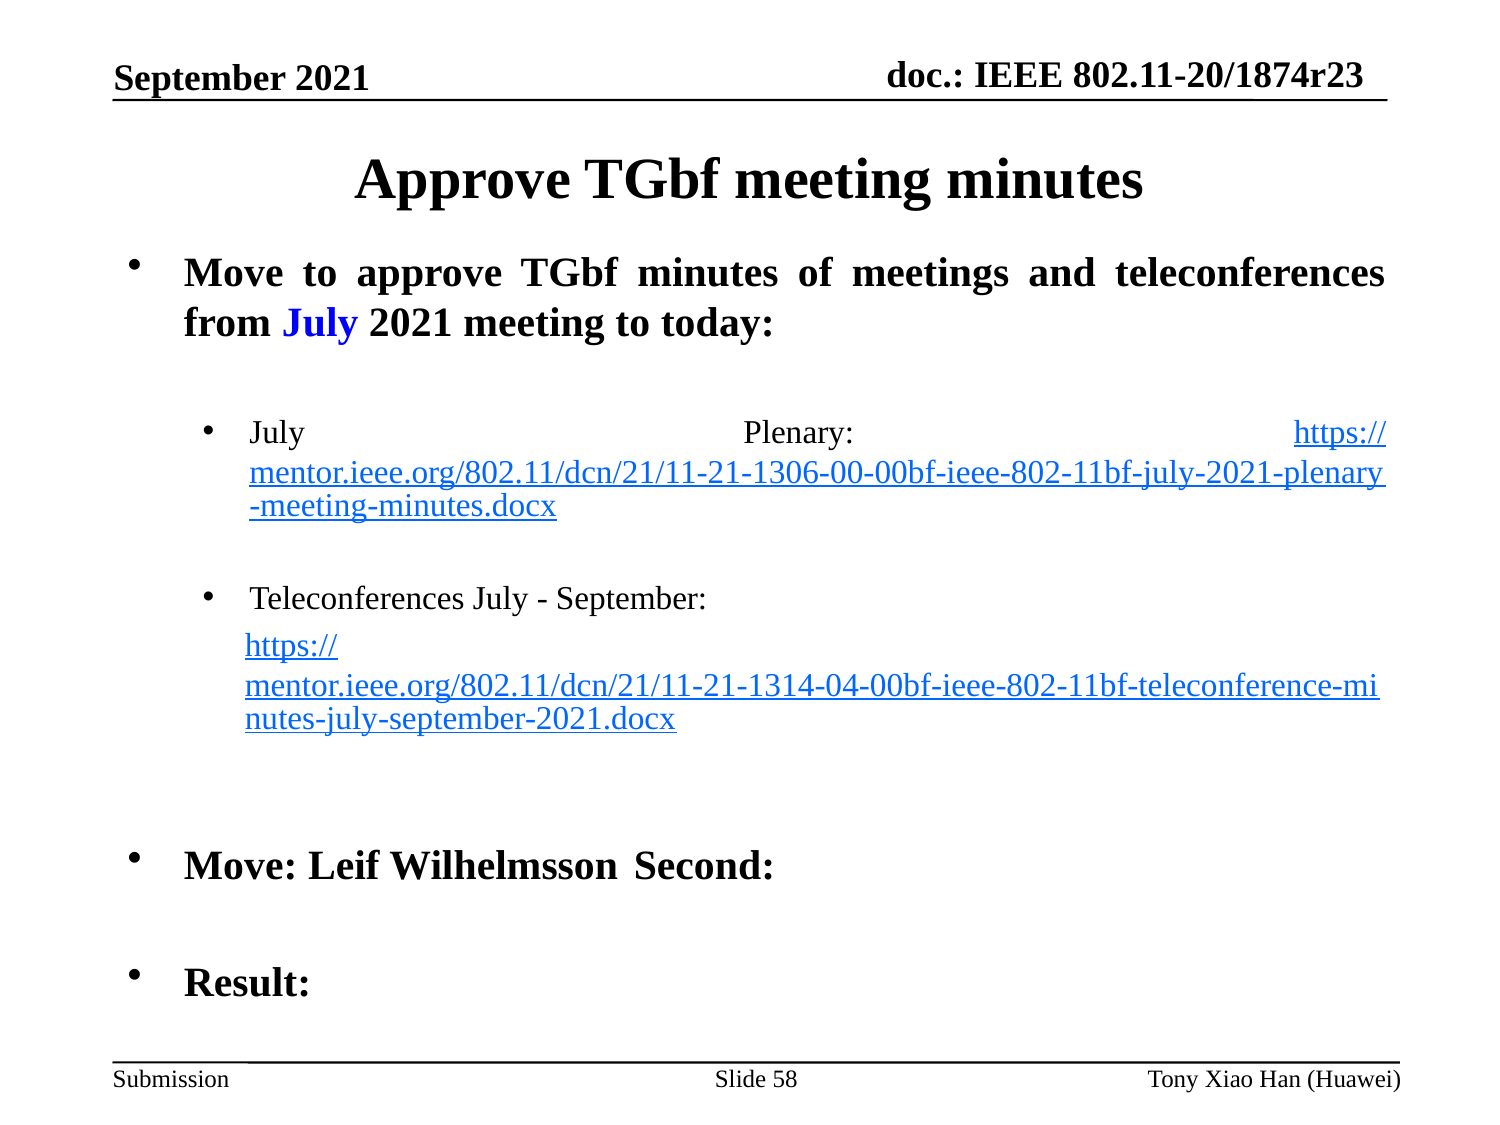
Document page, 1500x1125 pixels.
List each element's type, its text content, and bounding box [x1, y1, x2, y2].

text_box Approve TGbf meeting minutes [112, 87, 1388, 237]
slide_number Slide 58 [712, 1061, 800, 1093]
text_box Move to approve TGbf minutes of meetings and teleconferences from July 2021 meeting to today: July Plenary: https://mentor.ieee.org/802.11/dcn/21/11-21-1306-00-00bf-ieee-802-11bf-july-2021-plenary-meeting-minutes.docx Teleconferences July - September: https://mentor.ieee.org/802.11/dcn/21/11-21-1314-04-00bf-ieee-802-11bf-teleconference-minutes-july-september-2021.docx Move: Leif Wilhelmsson Second: Result: [112, 237, 1402, 975]
footer Tony Xiao Han (Huawei) [999, 1061, 1402, 1093]
